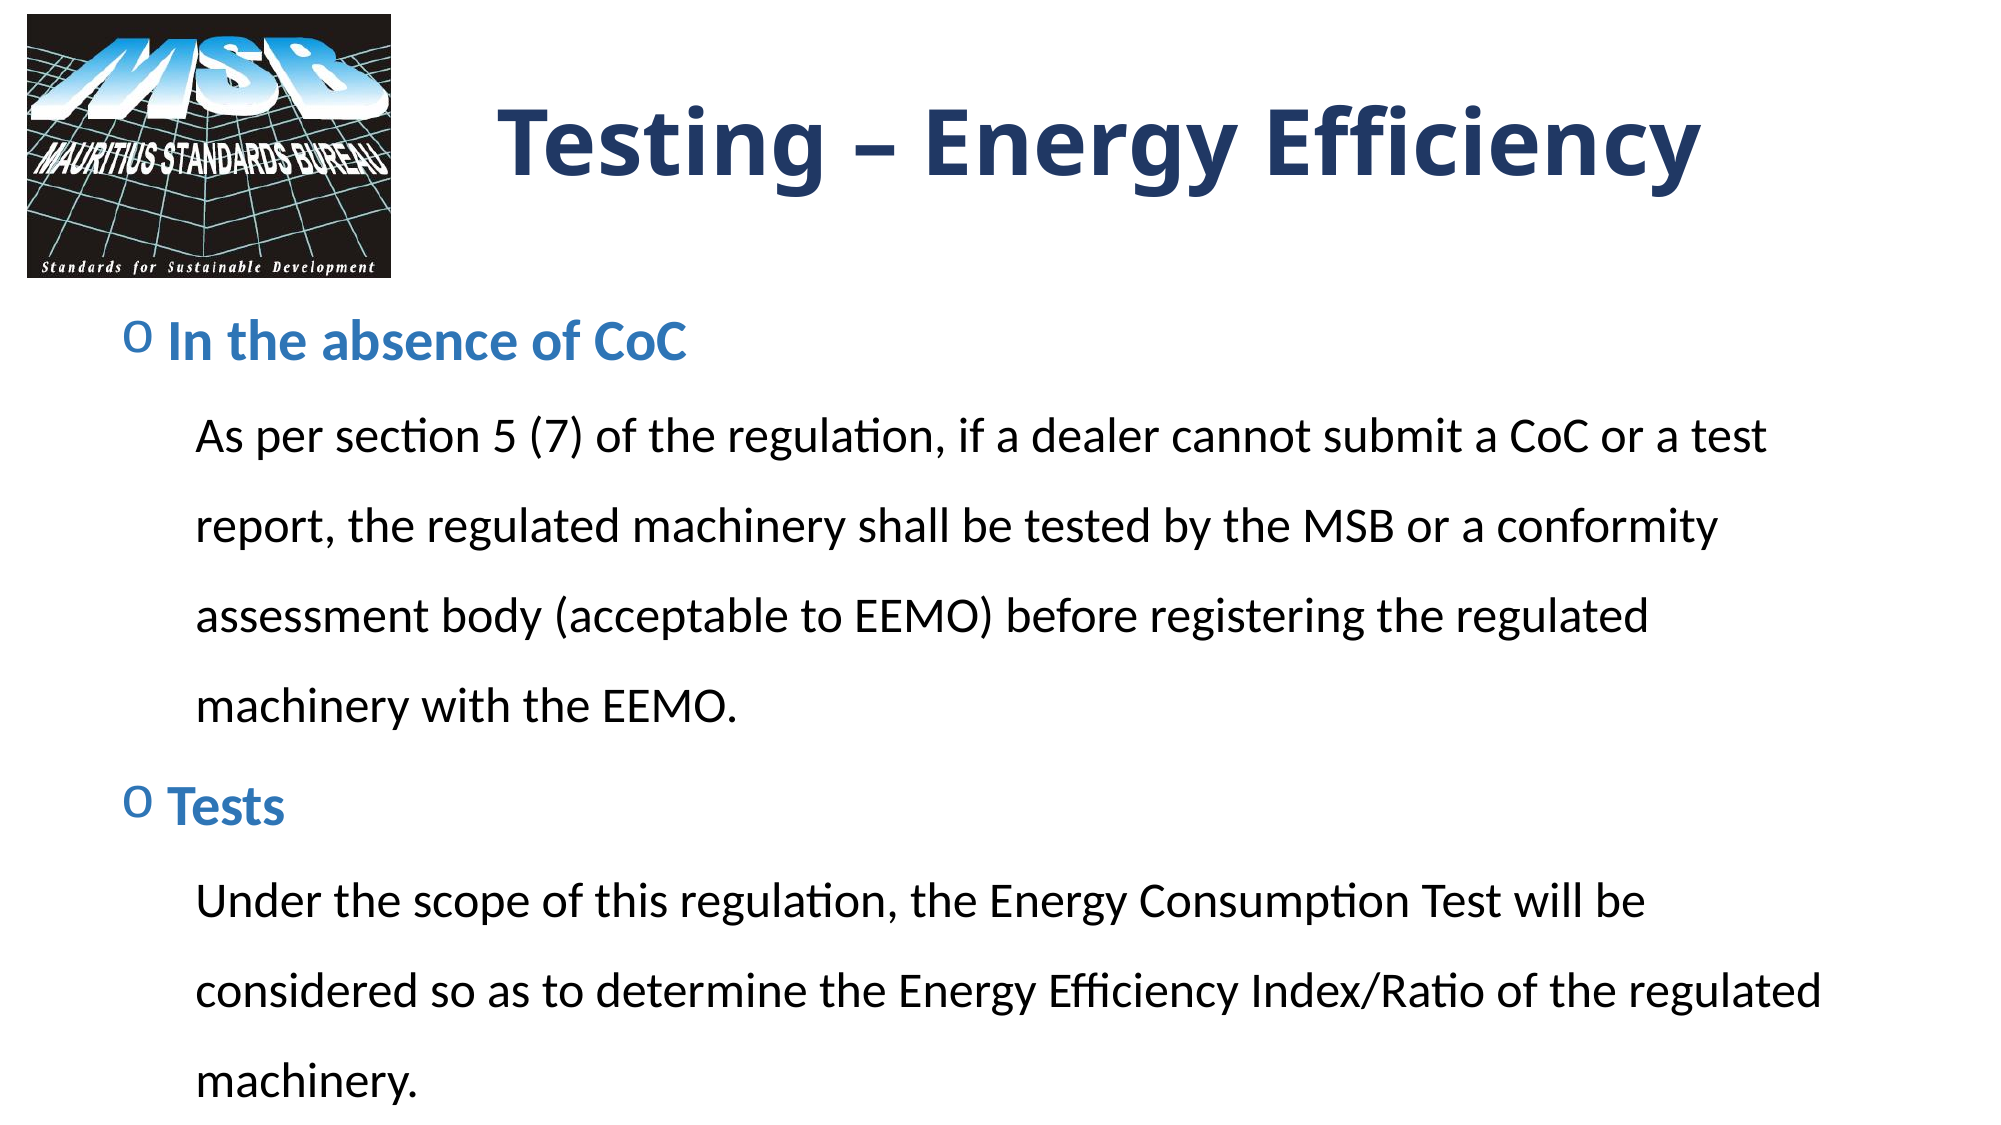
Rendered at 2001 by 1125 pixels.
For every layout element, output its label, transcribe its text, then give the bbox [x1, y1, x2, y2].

picture [27, 14, 391, 278]
title Testing – Energy Efficiency [391, 50, 1809, 242]
text_box In the absence of CoC As per section 5 (7) of the regulation, if a dealer cannot submit a CoC or a test report, the regulated machinery shall be tested by the MSB or a conformity assessment body (acceptable to EEMO) before registering the regulated machinery with the EEMO. Tests Under the scope of this regulation, the Energy Consumption Test will be considered so as to determine the Energy Efficiency Index/Ratio of the regulated machinery. [105, 260, 1857, 1125]
